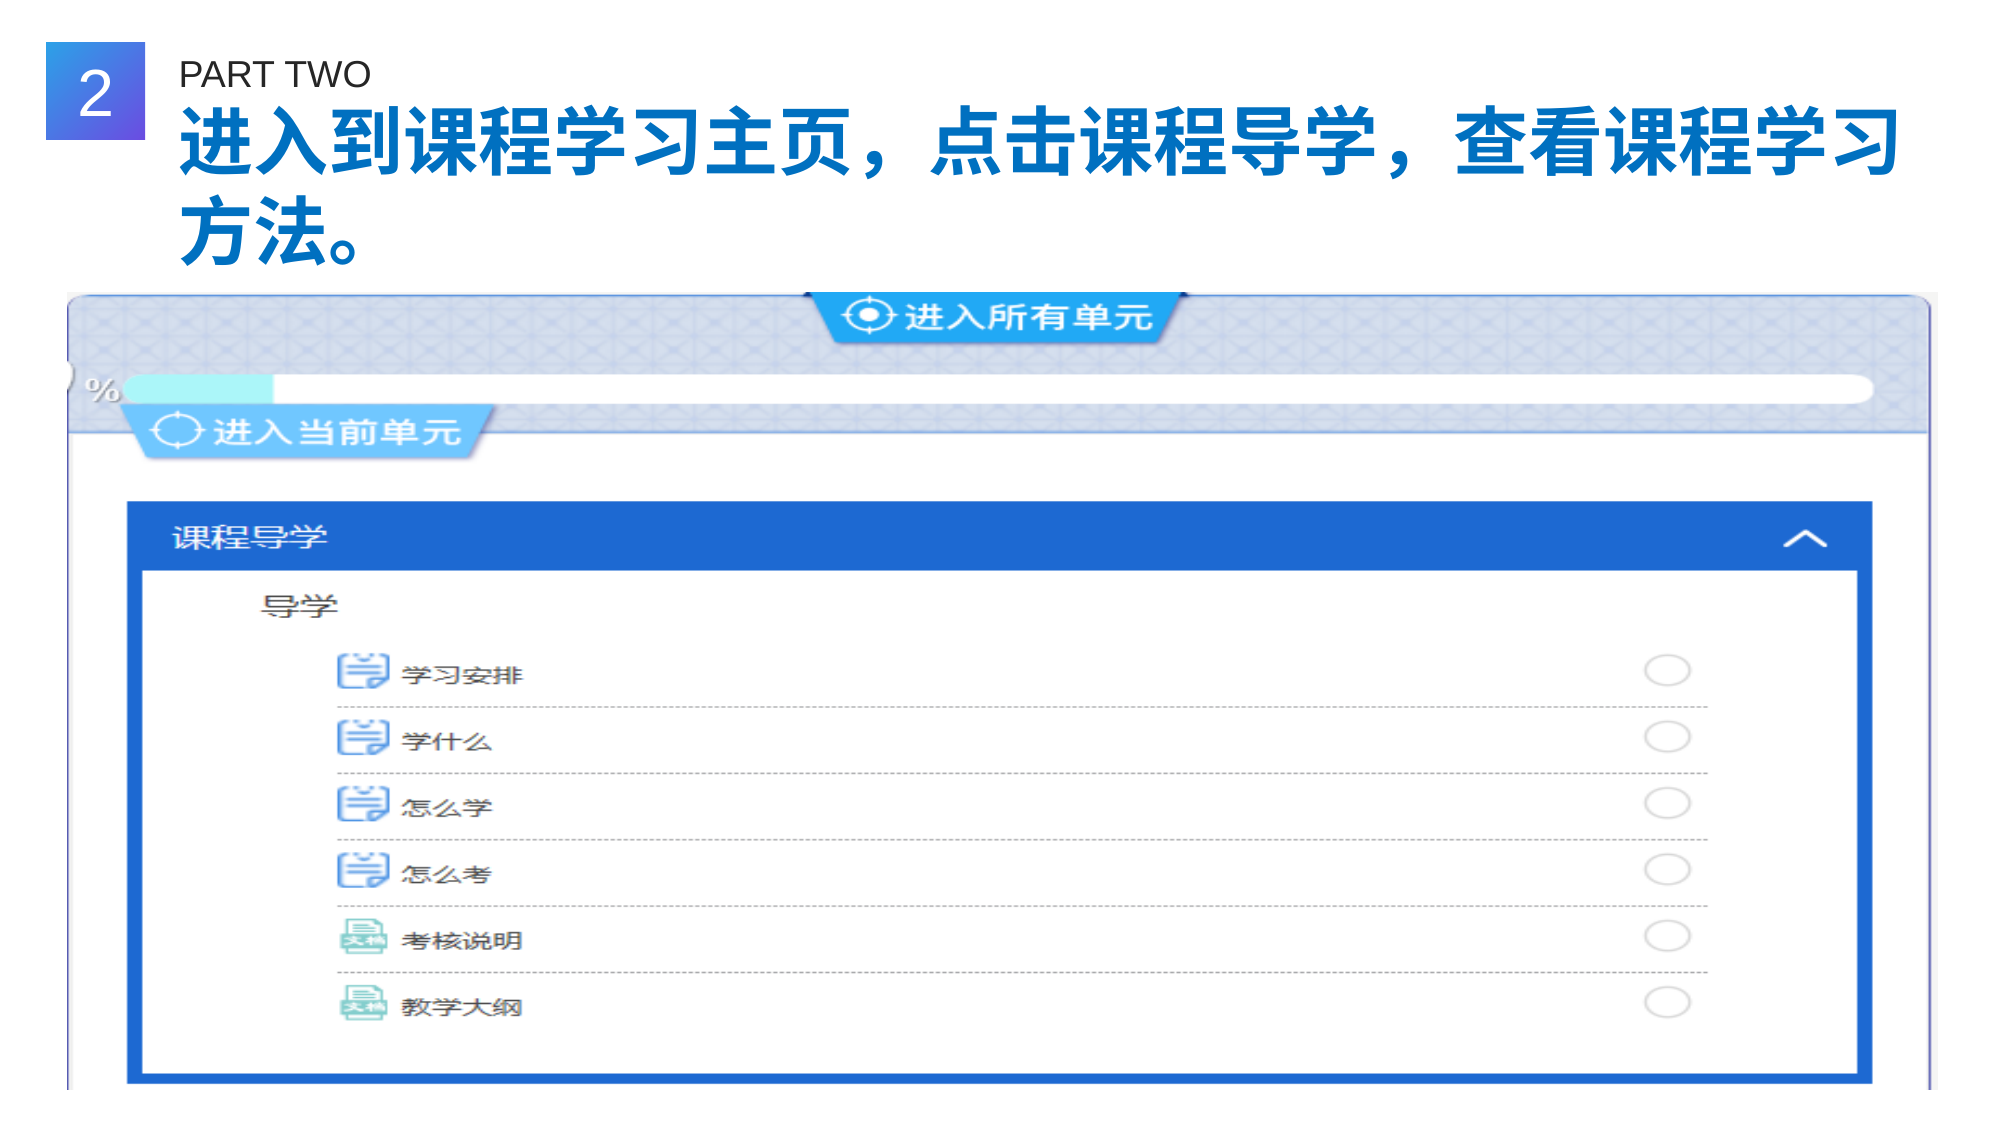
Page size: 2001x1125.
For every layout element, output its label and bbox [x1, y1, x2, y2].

text_box [46, 42, 1938, 376]
picture [67, 292, 1938, 1090]
